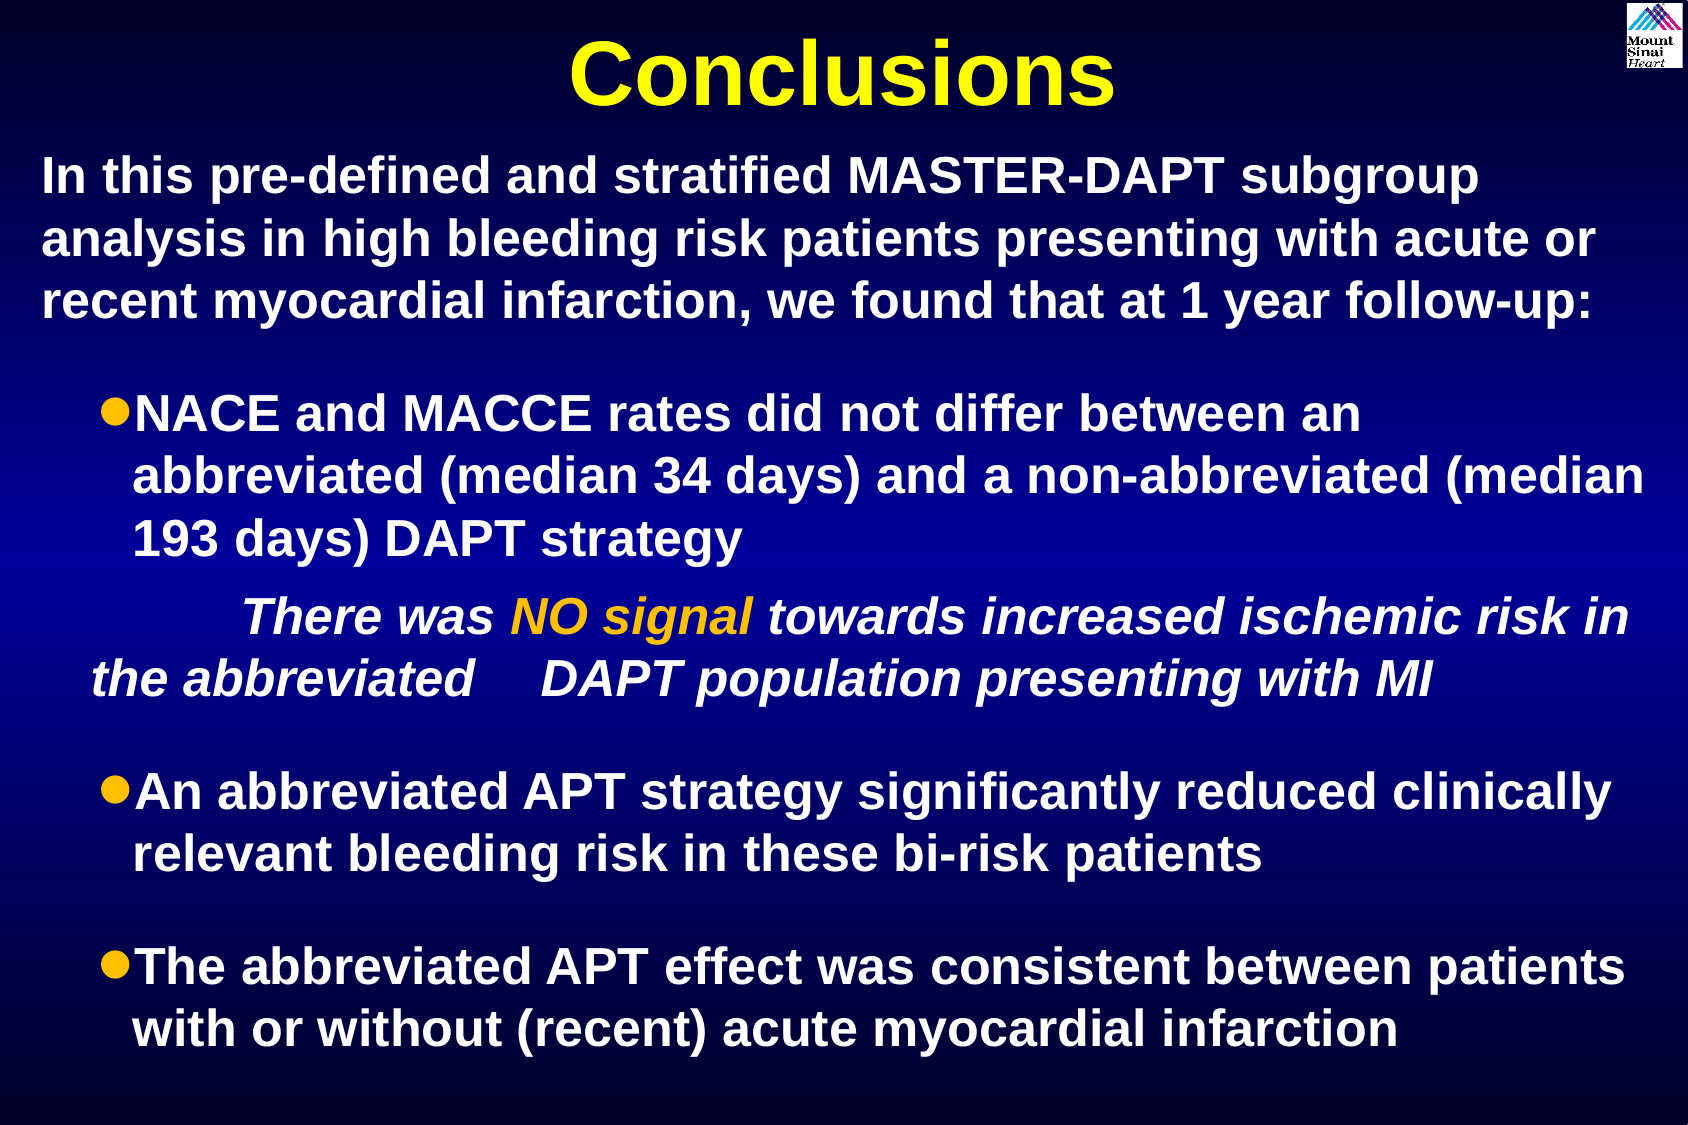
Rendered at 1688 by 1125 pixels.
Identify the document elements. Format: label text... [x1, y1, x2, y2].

text_box Conclusions [0, 6, 1688, 138]
text_box In this pre-defined and stratified MASTER-DAPT subgroup analysis in high bleeding risk patients presenting with acute or recent myocardial infarction, we found that at 1 year follow-up: NACE and MACCE rates did not differ between an abbreviated (median 34 days) and a non-abbreviated (median 193 days) DAPT strategy There was NO signal towards increased ischemic risk in the abbreviated DAPT population presenting with MI An abbreviated APT strategy significantly reduced clinically relevant bleeding risk in these bi-risk patients The abbreviated APT effect was consistent between patients with or without (recent) acute myocardial infarction [26, 134, 1663, 987]
